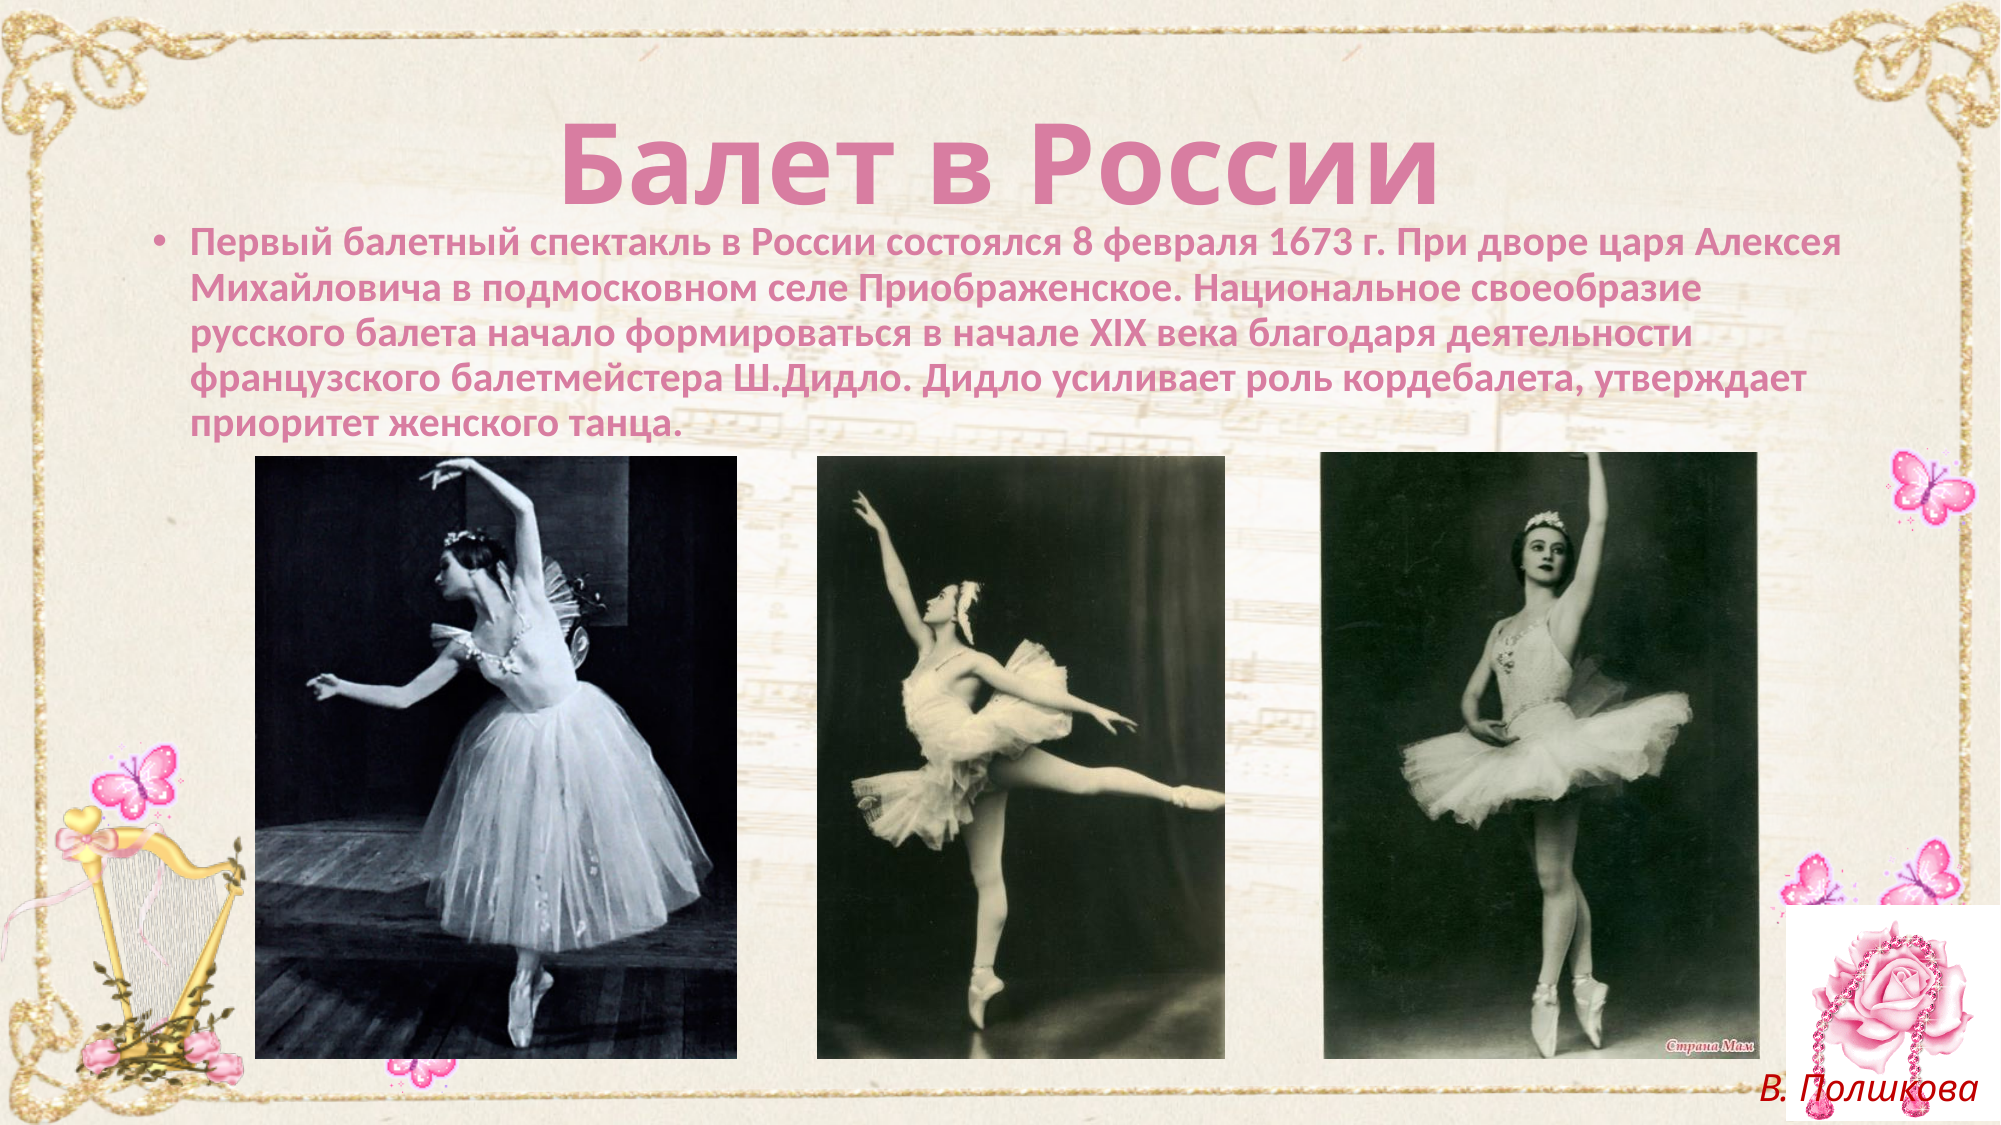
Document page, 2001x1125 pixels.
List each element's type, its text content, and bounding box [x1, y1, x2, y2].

title Балет в России [137, 59, 1863, 212]
list Первый балетный спектакль в России состоялся 8 февраля 1673 г. При дворе царя Алексея Михайловича в подмосковном селе Приображенское. Национальное своеобразие русского балета начало формироваться в начале XIX века благодаря деятельности французского балетмейстера Ш.Дидло. Дидло усиливает роль кордебалета, утверждает приоритет женского танца. [137, 212, 1863, 1014]
picture [0, 0, 2001, 1125]
